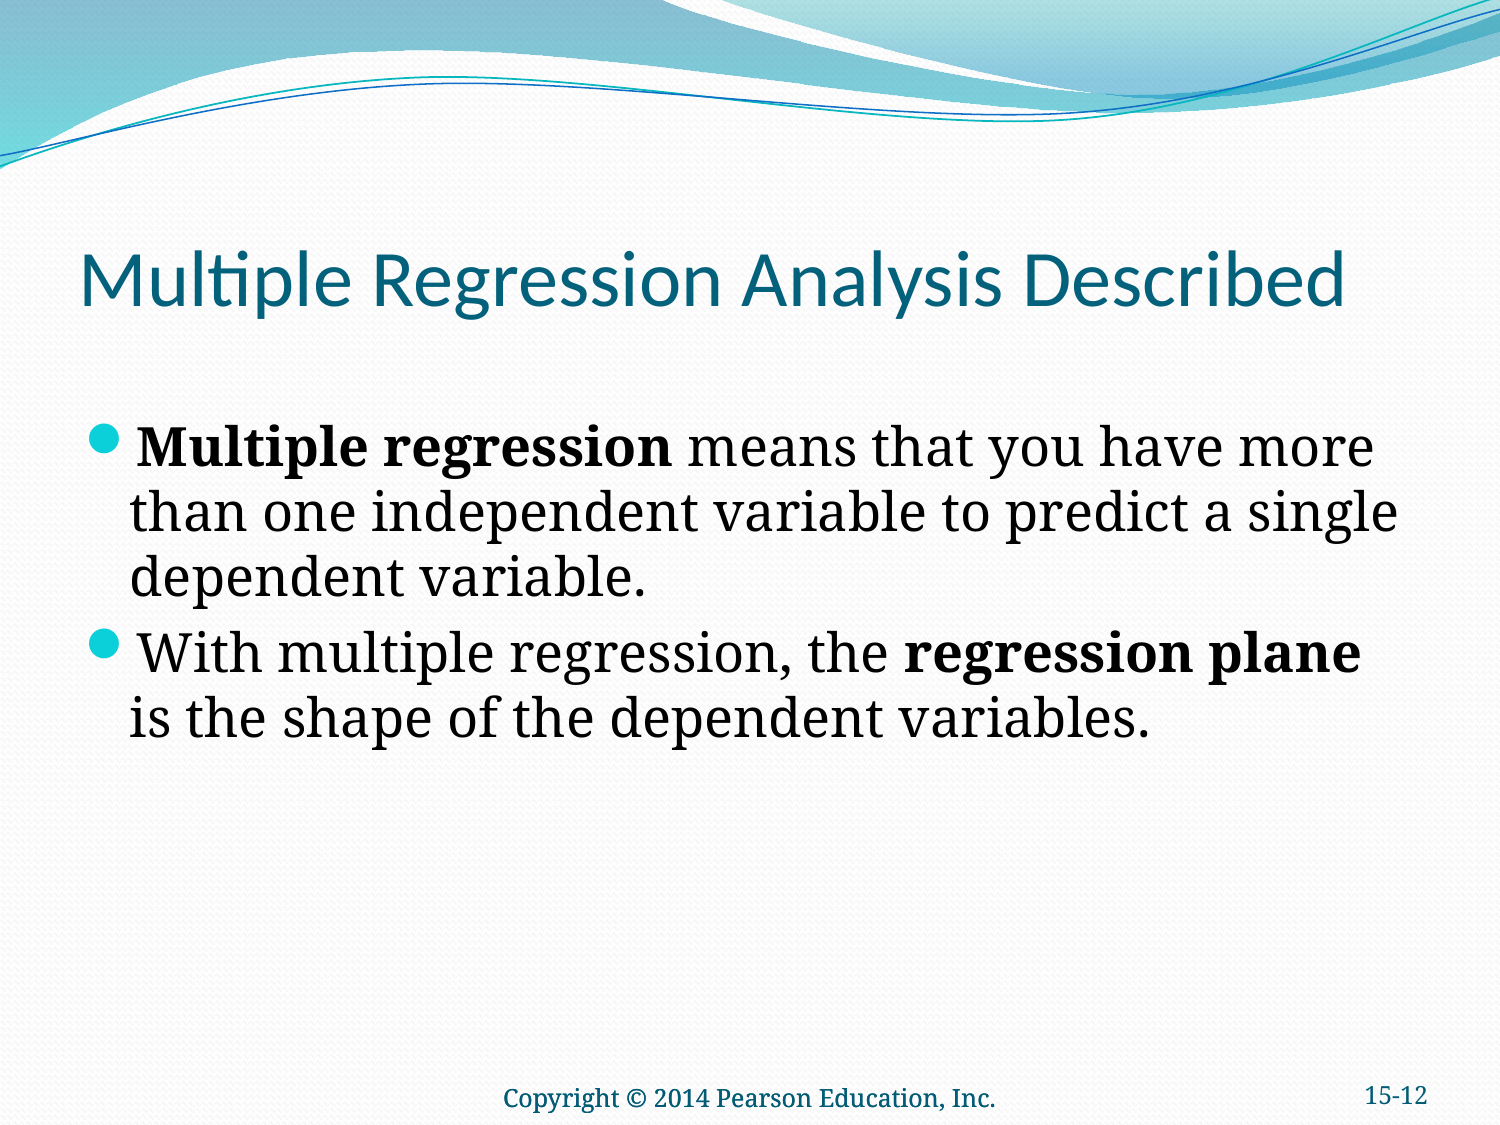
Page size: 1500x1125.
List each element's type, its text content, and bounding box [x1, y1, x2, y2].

list Multiple regression means that you have more than one independent variable to predict a single dependent variable. With multiple regression, the regression plane is the shape of the dependent variables. [69, 404, 1421, 1125]
title Multiple Regression Analysis Described [78, 176, 1429, 365]
